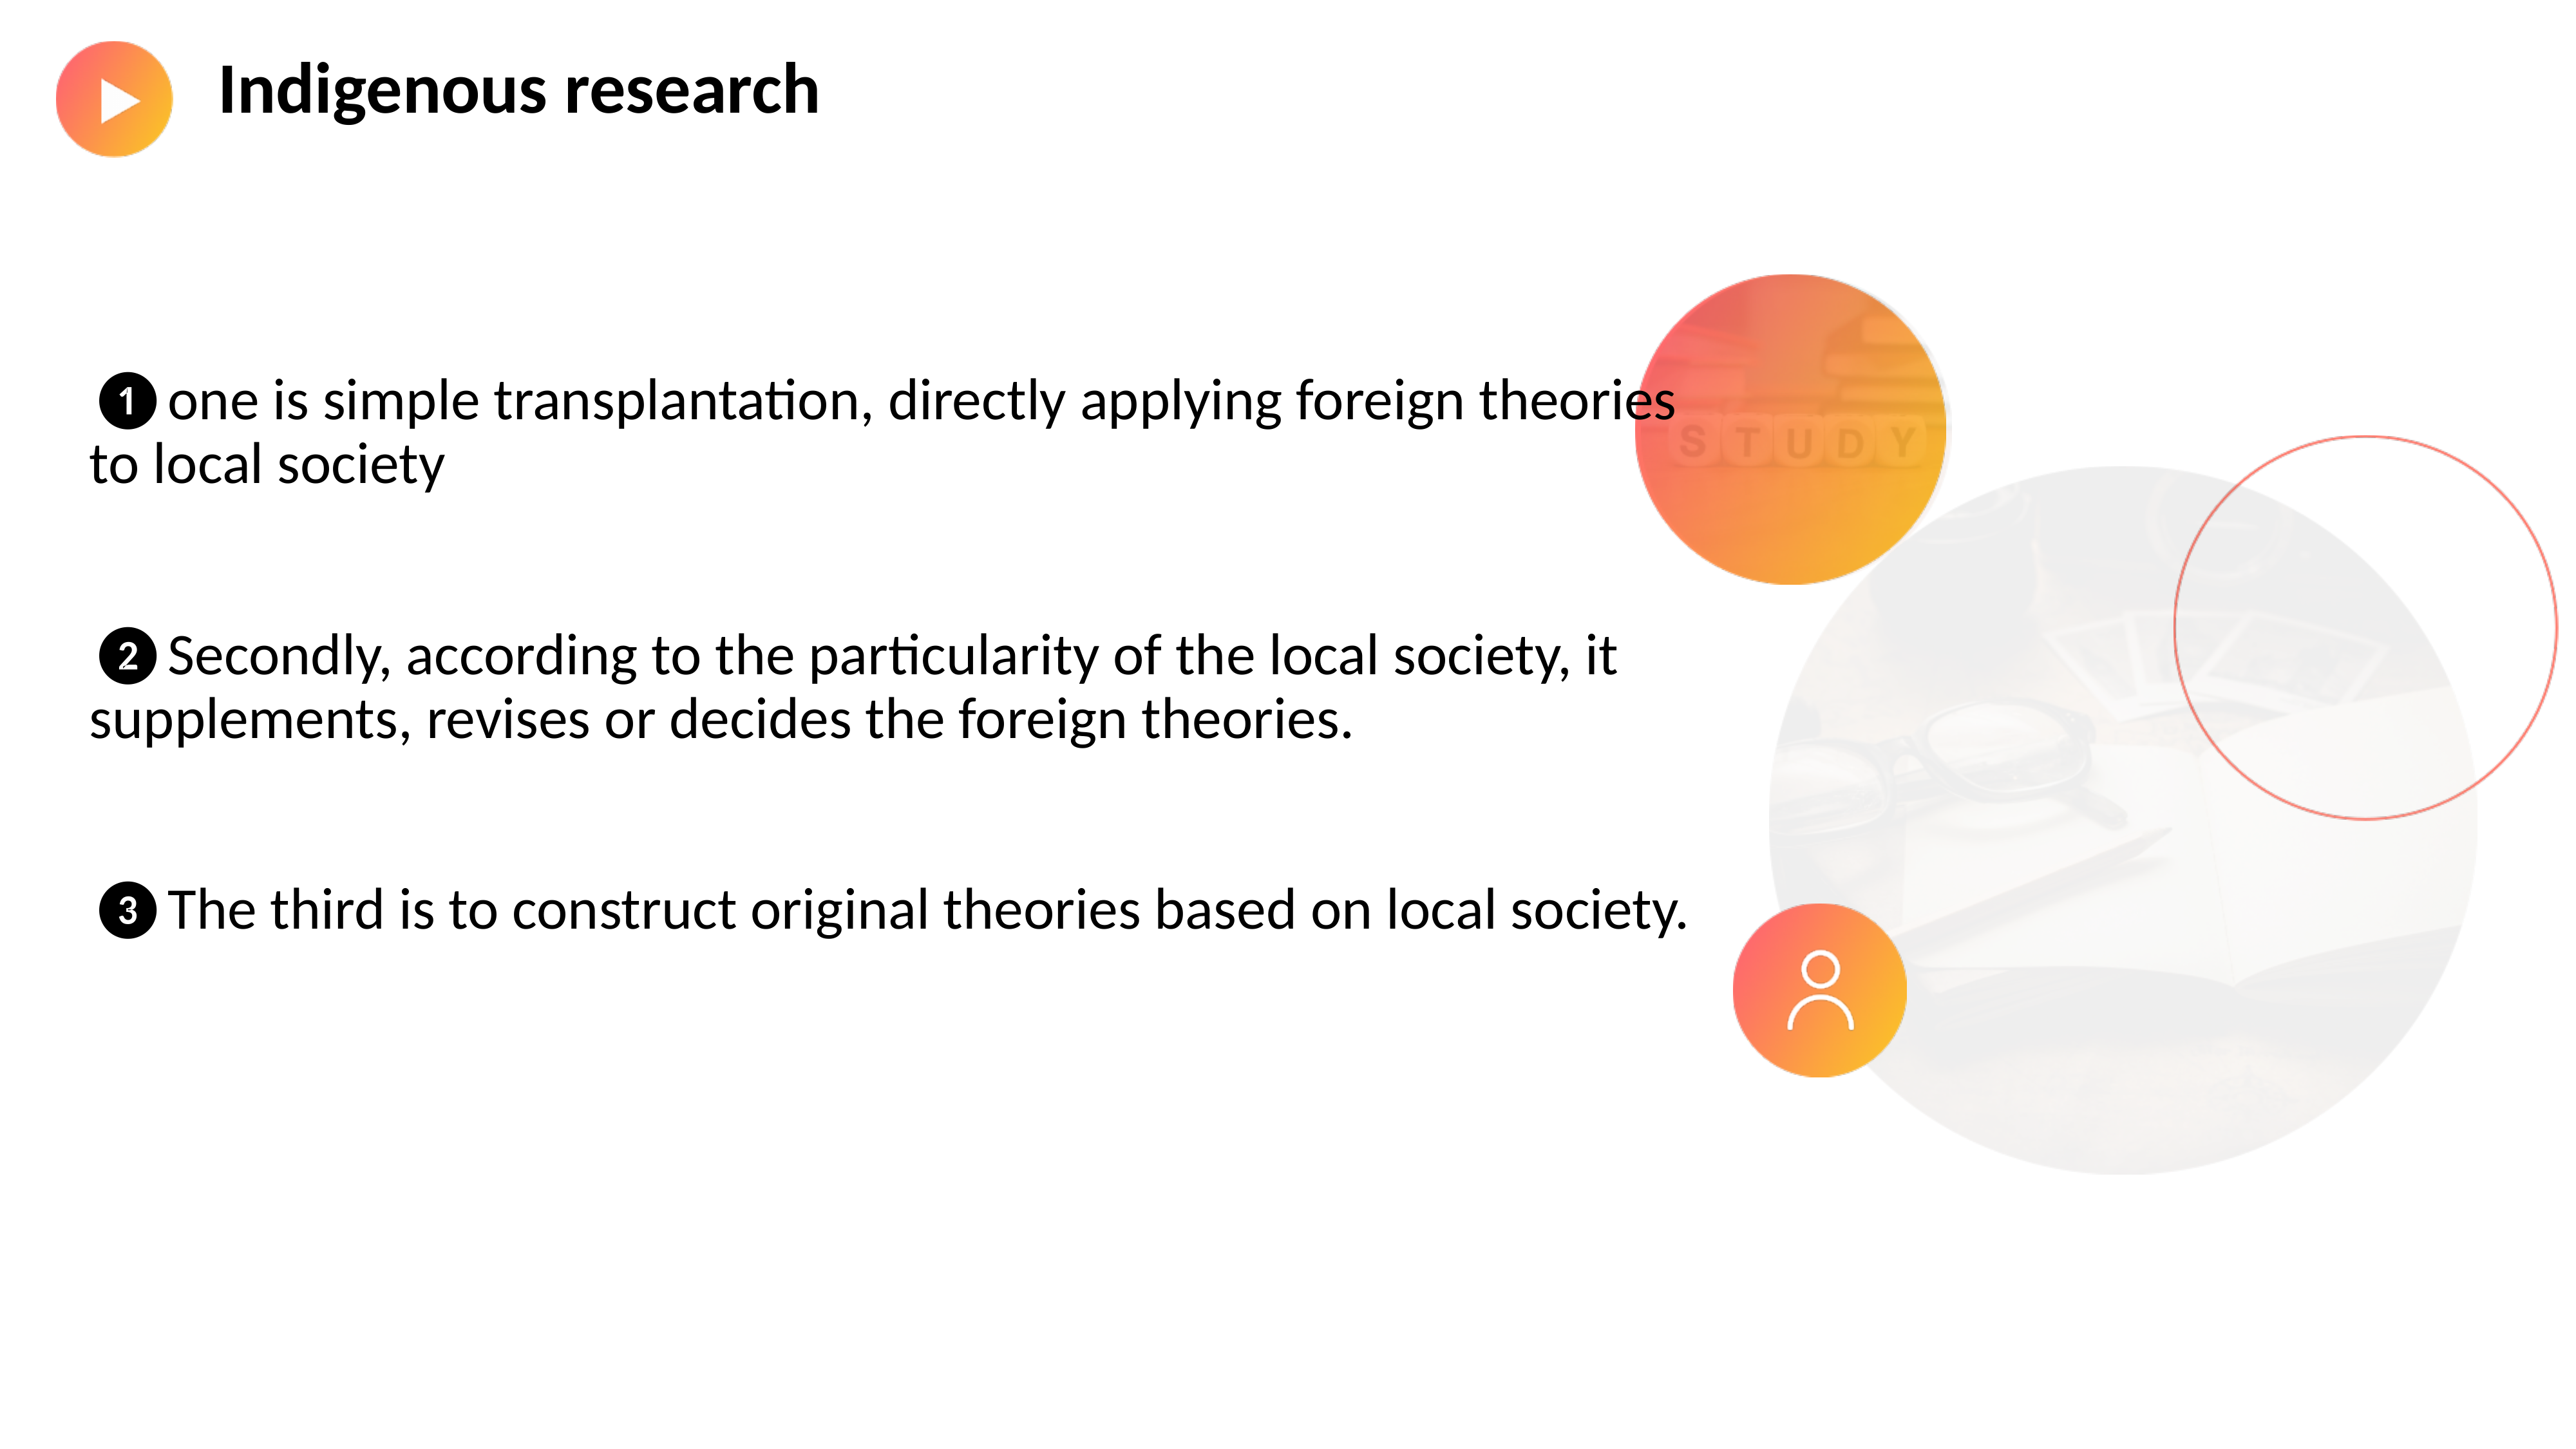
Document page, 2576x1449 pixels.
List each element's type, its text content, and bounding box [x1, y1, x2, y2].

picture [1635, 274, 2559, 1175]
title ❶one is simple transplantation, directly applying foreign theories to local society ❷Secondly, according to the particularity of the local society, it supplements, revises or decides the foreign theories. ❸The third is to construct original theories based on local society. [89, 241, 1703, 1045]
picture [56, 41, 173, 158]
title Indigenous research [218, 57, 2140, 160]
